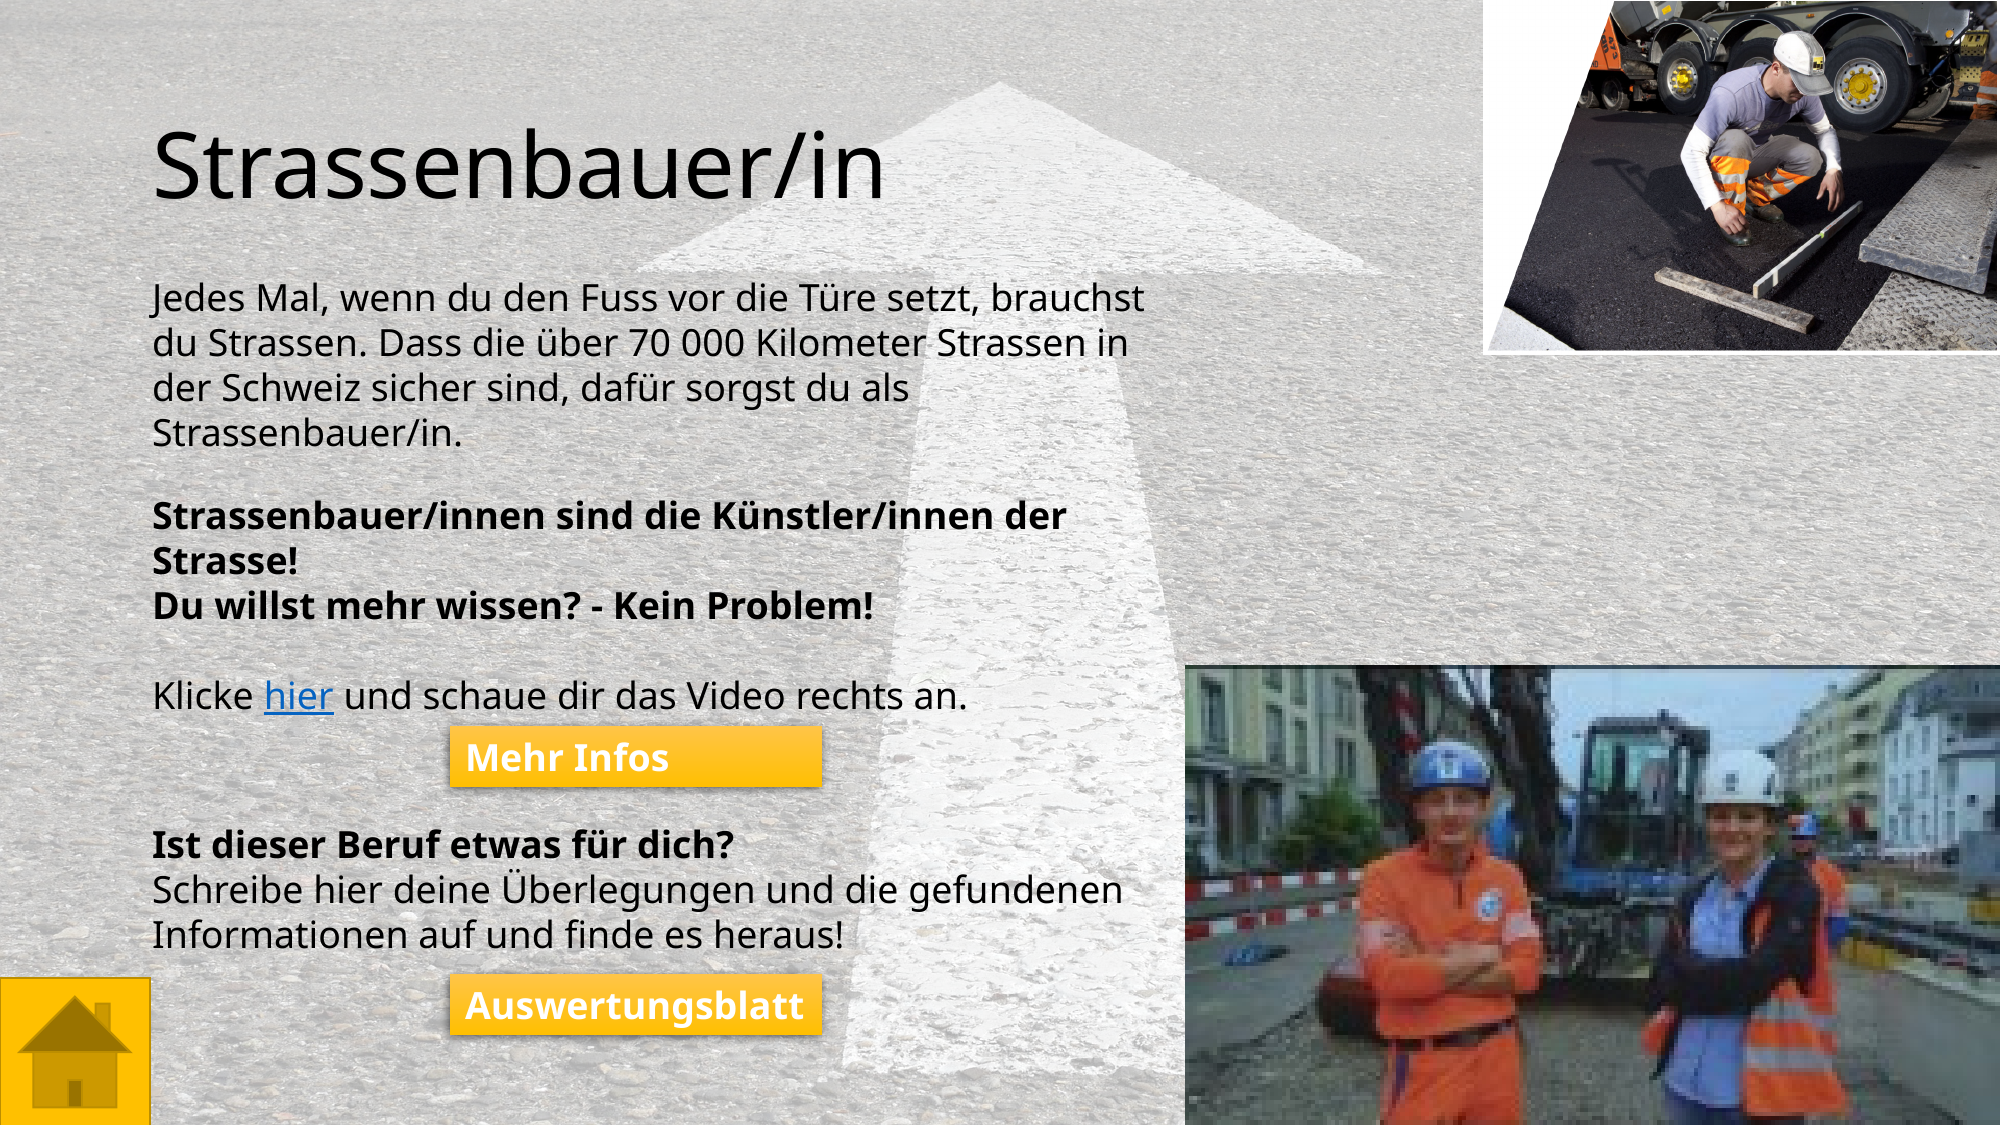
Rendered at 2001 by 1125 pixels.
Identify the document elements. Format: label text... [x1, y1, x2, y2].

text_box Jedes Mal, wenn du den Fuss vor die Türe setzt, brauchst du Strassen. Dass die über 70 000 Kilometer Strassen in der Schweiz sicher sind, dafür sorgst du als Strassenbauer/in. [137, 266, 1178, 462]
picture [1483, 0, 2000, 355]
title Strassenbauer/in [137, 59, 1483, 278]
text_box Strassenbauer/innen sind die Künstler/innen der Strasse! Du willst mehr wissen? - Kein Problem! Klicke hier und schaue dir das Video rechts an. [137, 484, 1178, 731]
text_box Mehr Infos [450, 726, 822, 787]
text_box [1184, 664, 2000, 1125]
text_box Ist dieser Beruf etwas für dich? Schreibe hier deine Überlegungen und die gefundenen Informationen auf und finde es heraus! [137, 813, 1178, 964]
text_box Auswertungsblatt [450, 974, 822, 1035]
text_box [0, 977, 151, 1125]
